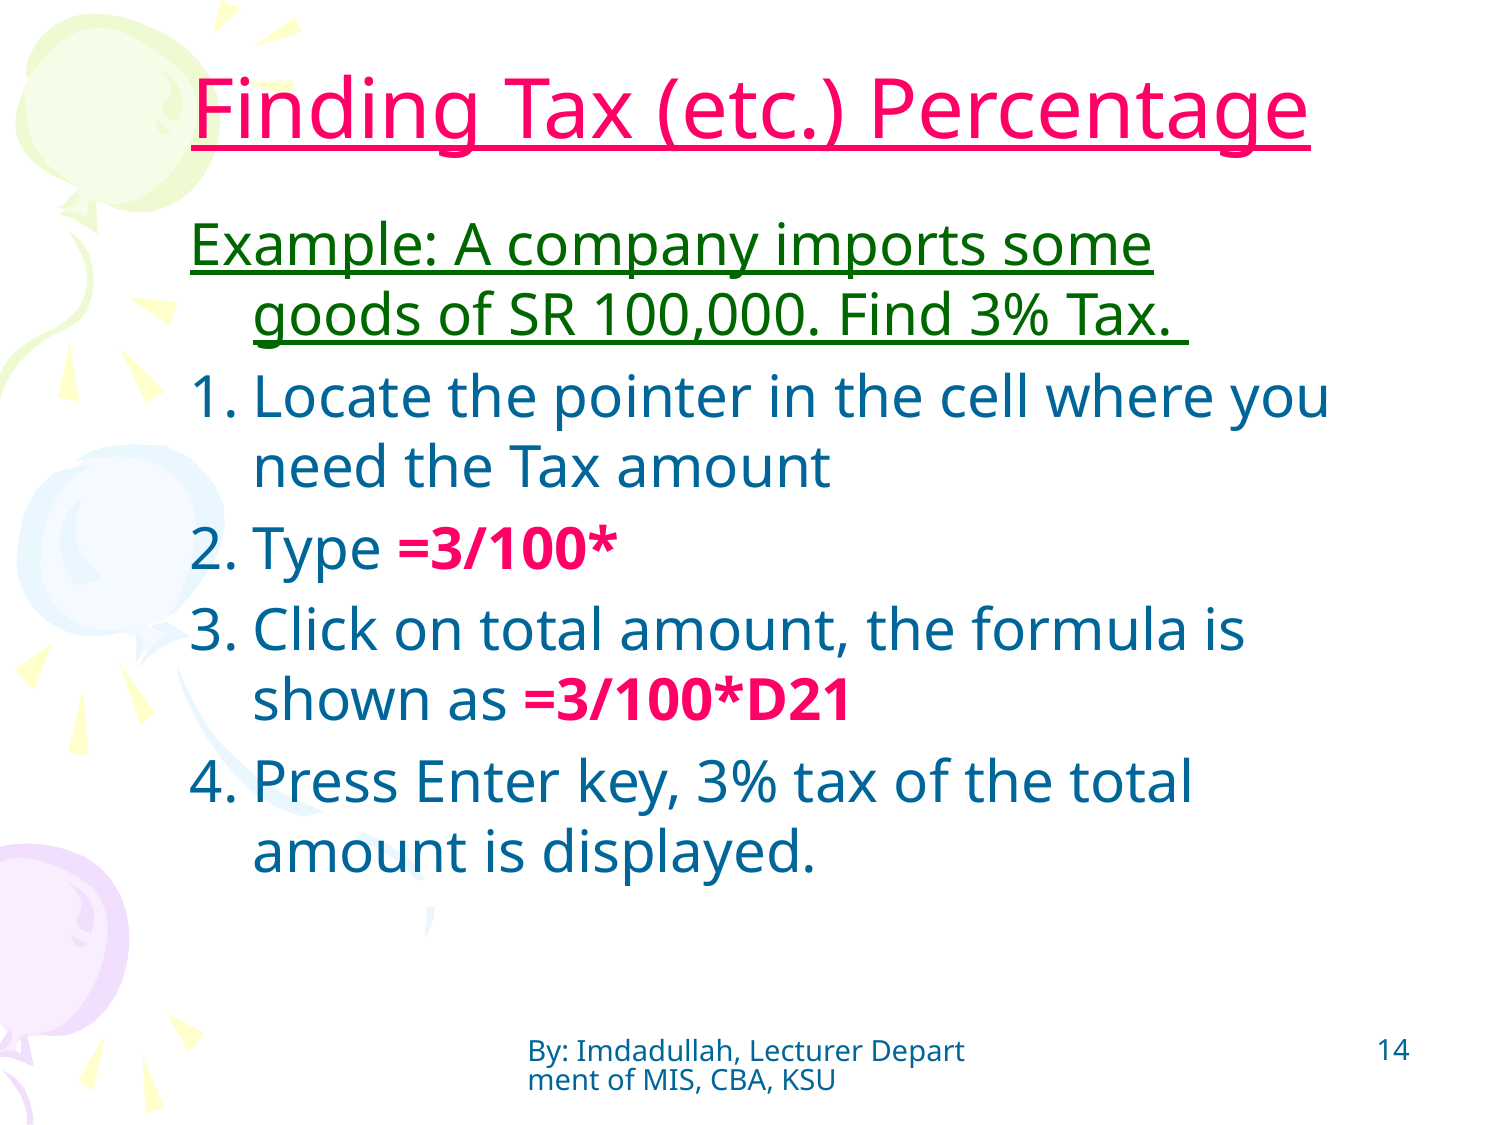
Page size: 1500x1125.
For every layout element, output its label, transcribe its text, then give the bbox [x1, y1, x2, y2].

list Example: A company imports some goods of SR 100,000. Find 3% Tax. Locate the pointer in the cell where you need the Tax amount Type =3/100* Click on total amount, the formula is shown as =3/100*D21 Press Enter key, 3% tax of the total amount is displayed. [174, 199, 1351, 1001]
footer By: Imdadullah, Lecturer Department of MIS, CBA, KSU [512, 1024, 988, 1101]
slide_number 14 [1074, 1023, 1426, 1100]
title Finding Tax (etc.) Percentage [74, 37, 1428, 163]
